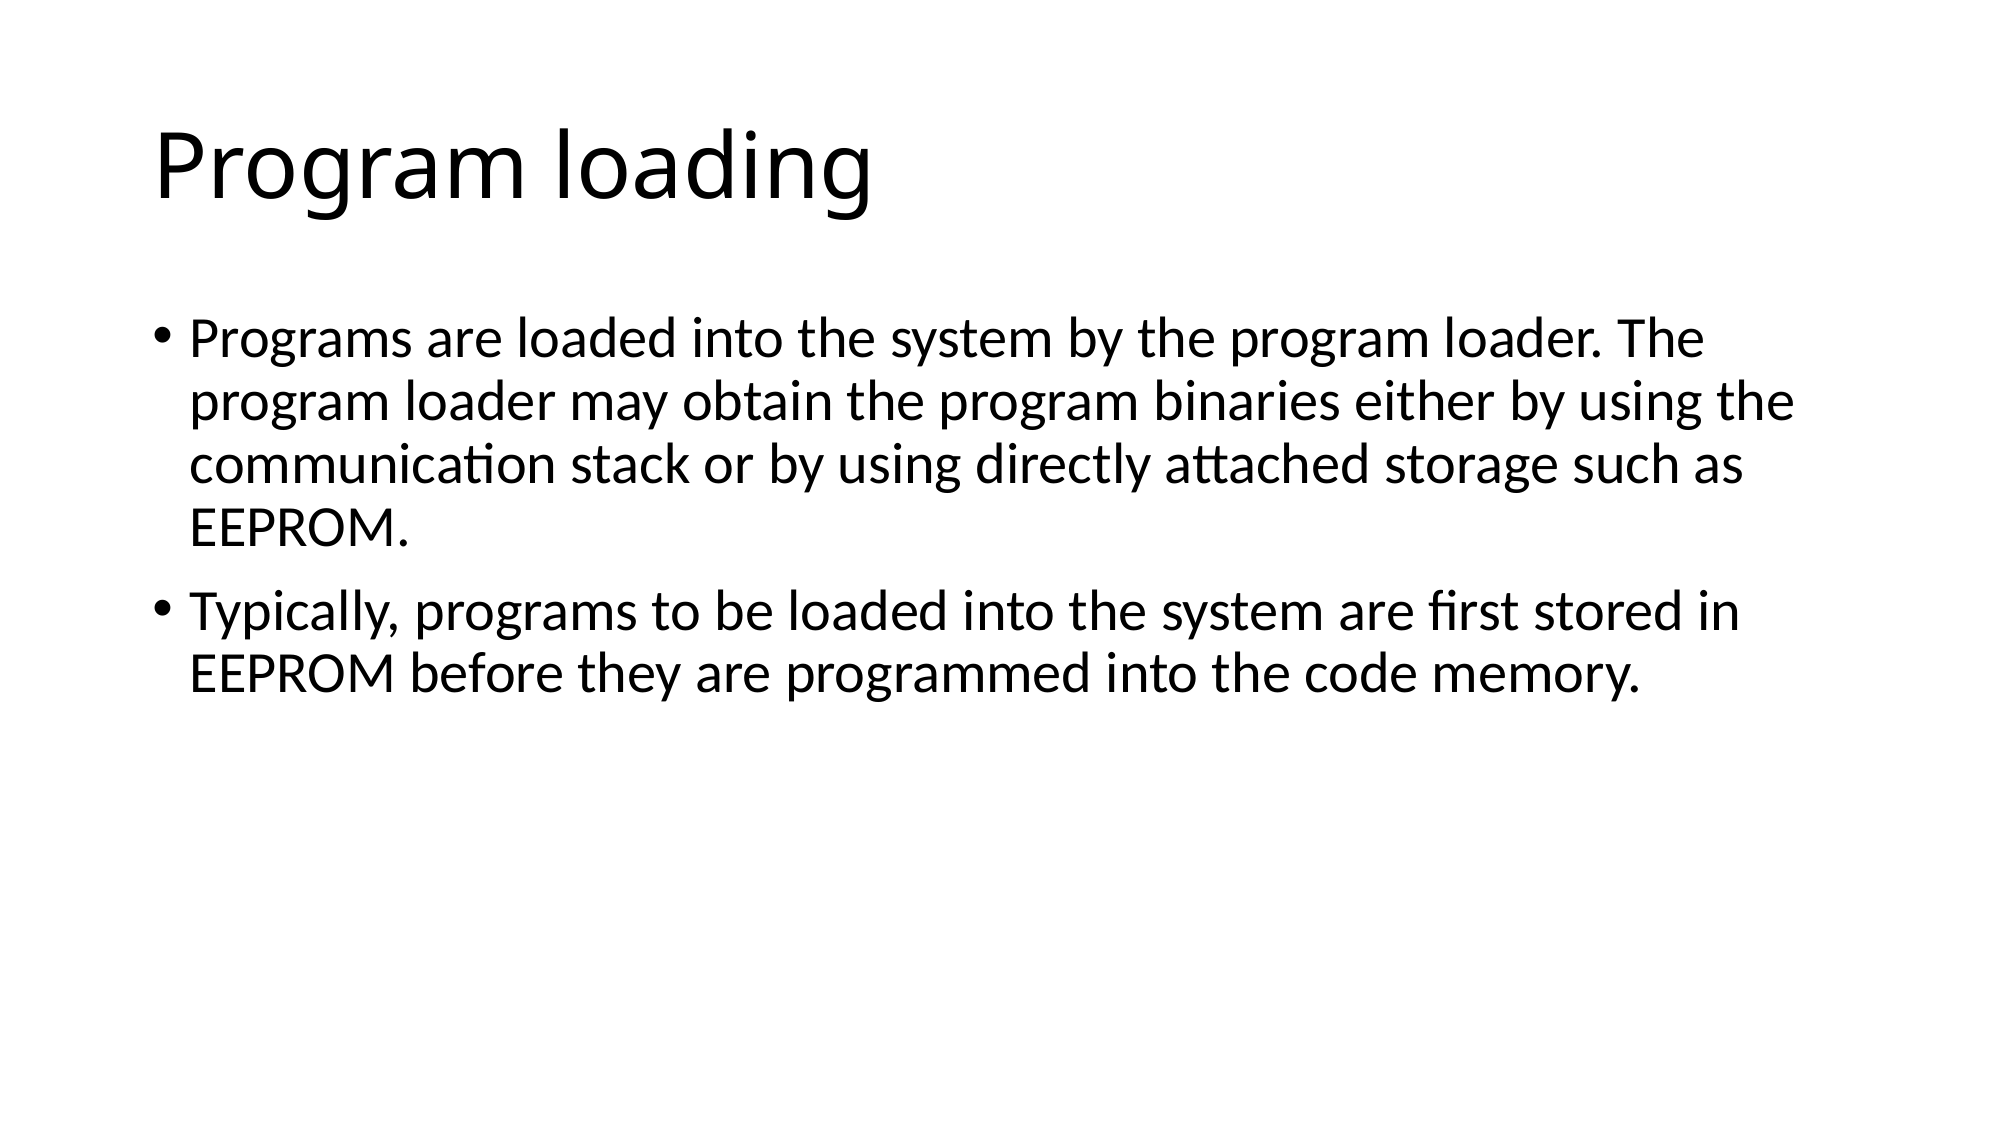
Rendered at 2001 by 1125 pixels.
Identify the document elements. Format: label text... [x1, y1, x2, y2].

title Program loading [137, 59, 1863, 278]
list Programs are loaded into the system by the program loader. The program loader may obtain the program binaries either by using the communication stack or by using directly attached storage such as EEPROM. Typically, programs to be loaded into the system are first stored in EEPROM before they are programmed into the code memory. [137, 299, 1863, 1014]
